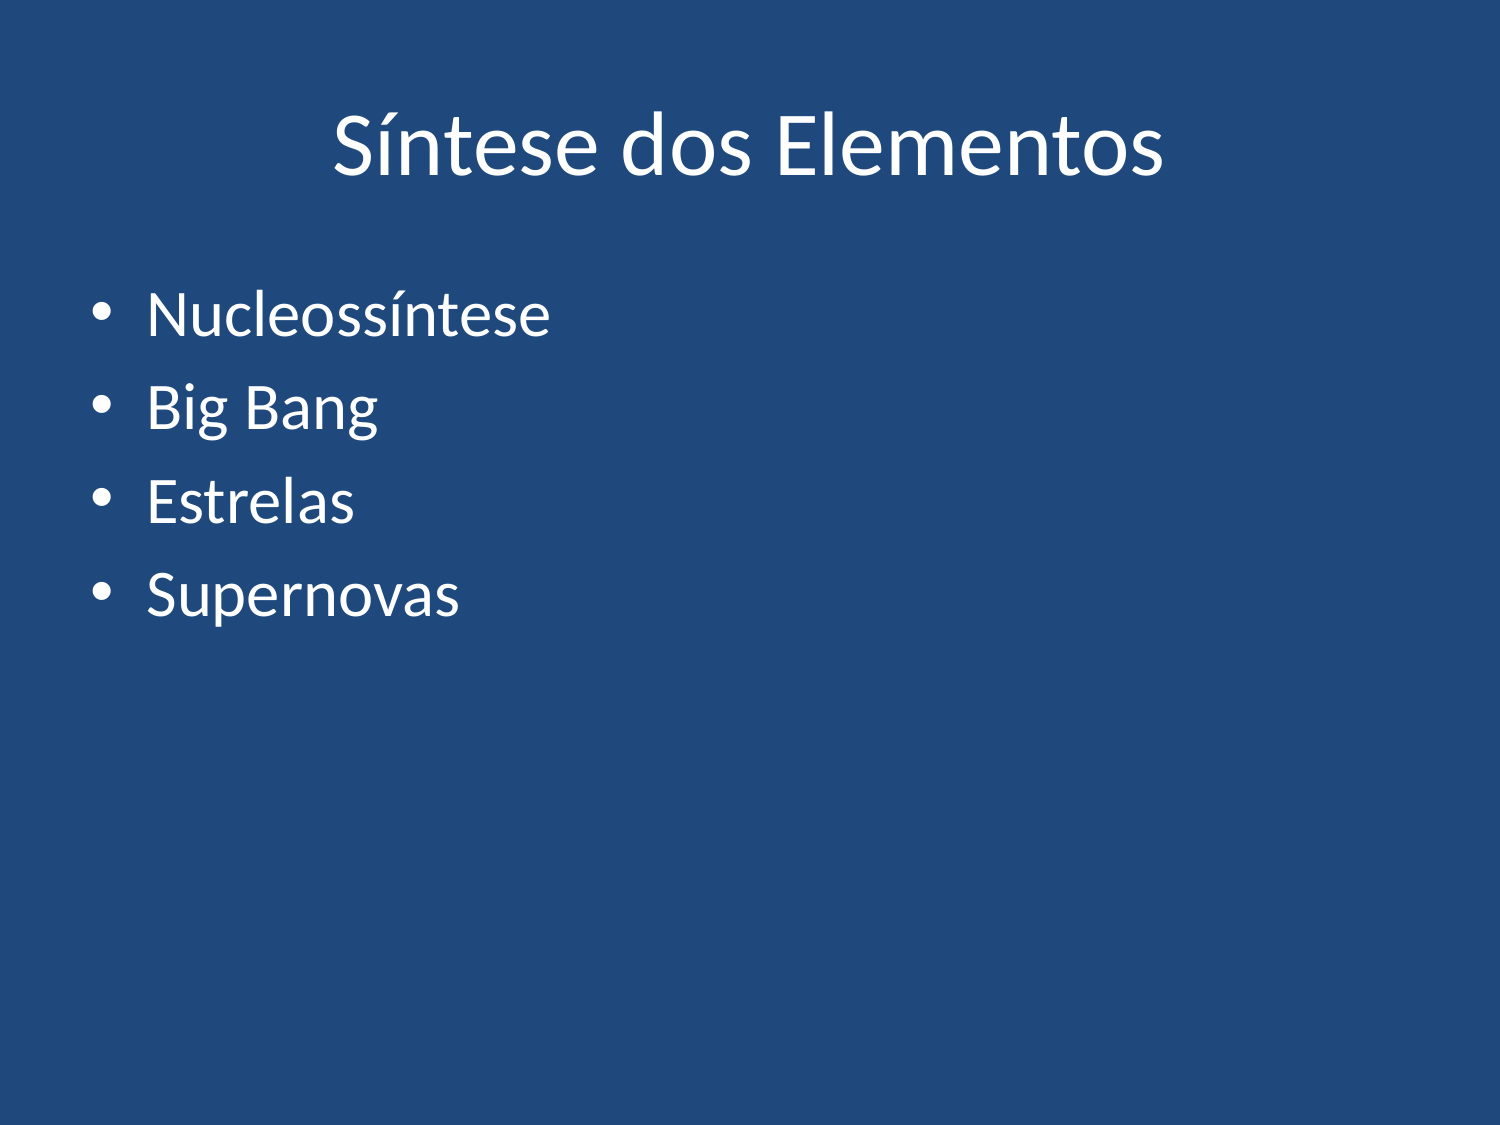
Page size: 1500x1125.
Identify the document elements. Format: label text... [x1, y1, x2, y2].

list Nucleossíntese Big Bang Estrelas Supernovas [75, 262, 1425, 1005]
title Síntese dos Elementos [75, 45, 1425, 233]
